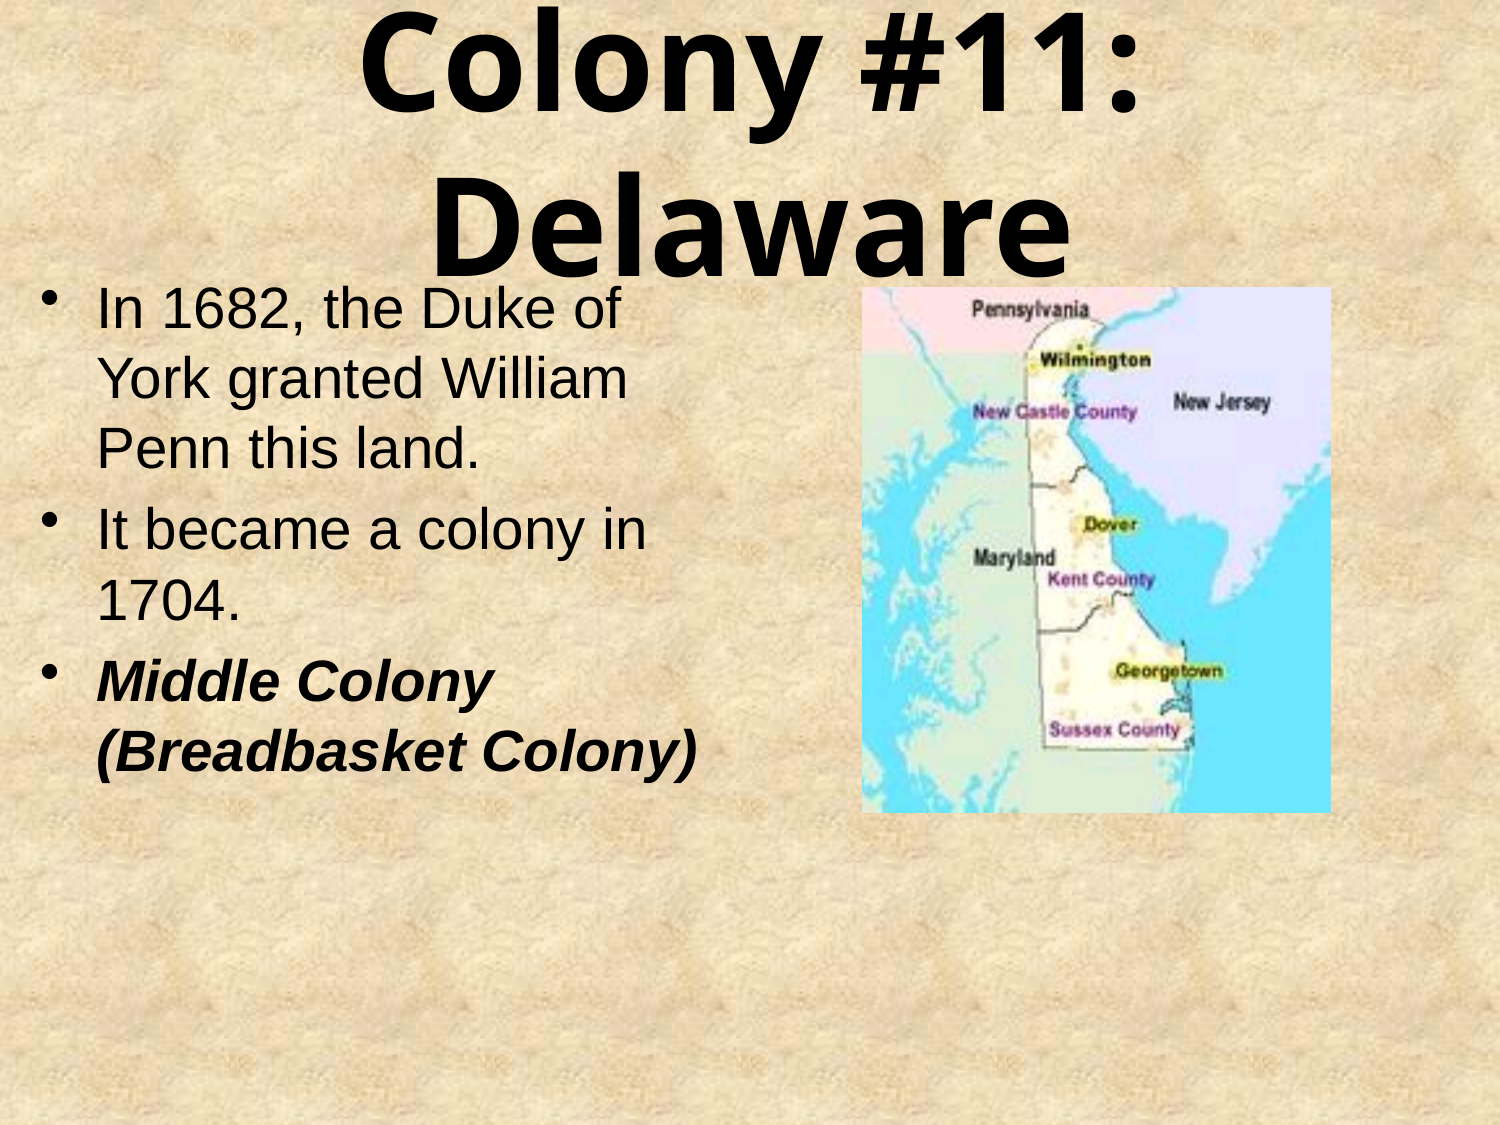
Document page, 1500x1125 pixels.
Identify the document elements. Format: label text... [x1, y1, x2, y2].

picture [0, 0, 1500, 1125]
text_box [862, 287, 1331, 813]
list In 1682, the Duke of York granted William Penn this land. It became a colony in 1704. Middle Colony (Breadbasket Colony) [24, 262, 738, 1005]
title Colony #11: Delaware [75, 45, 1425, 233]
